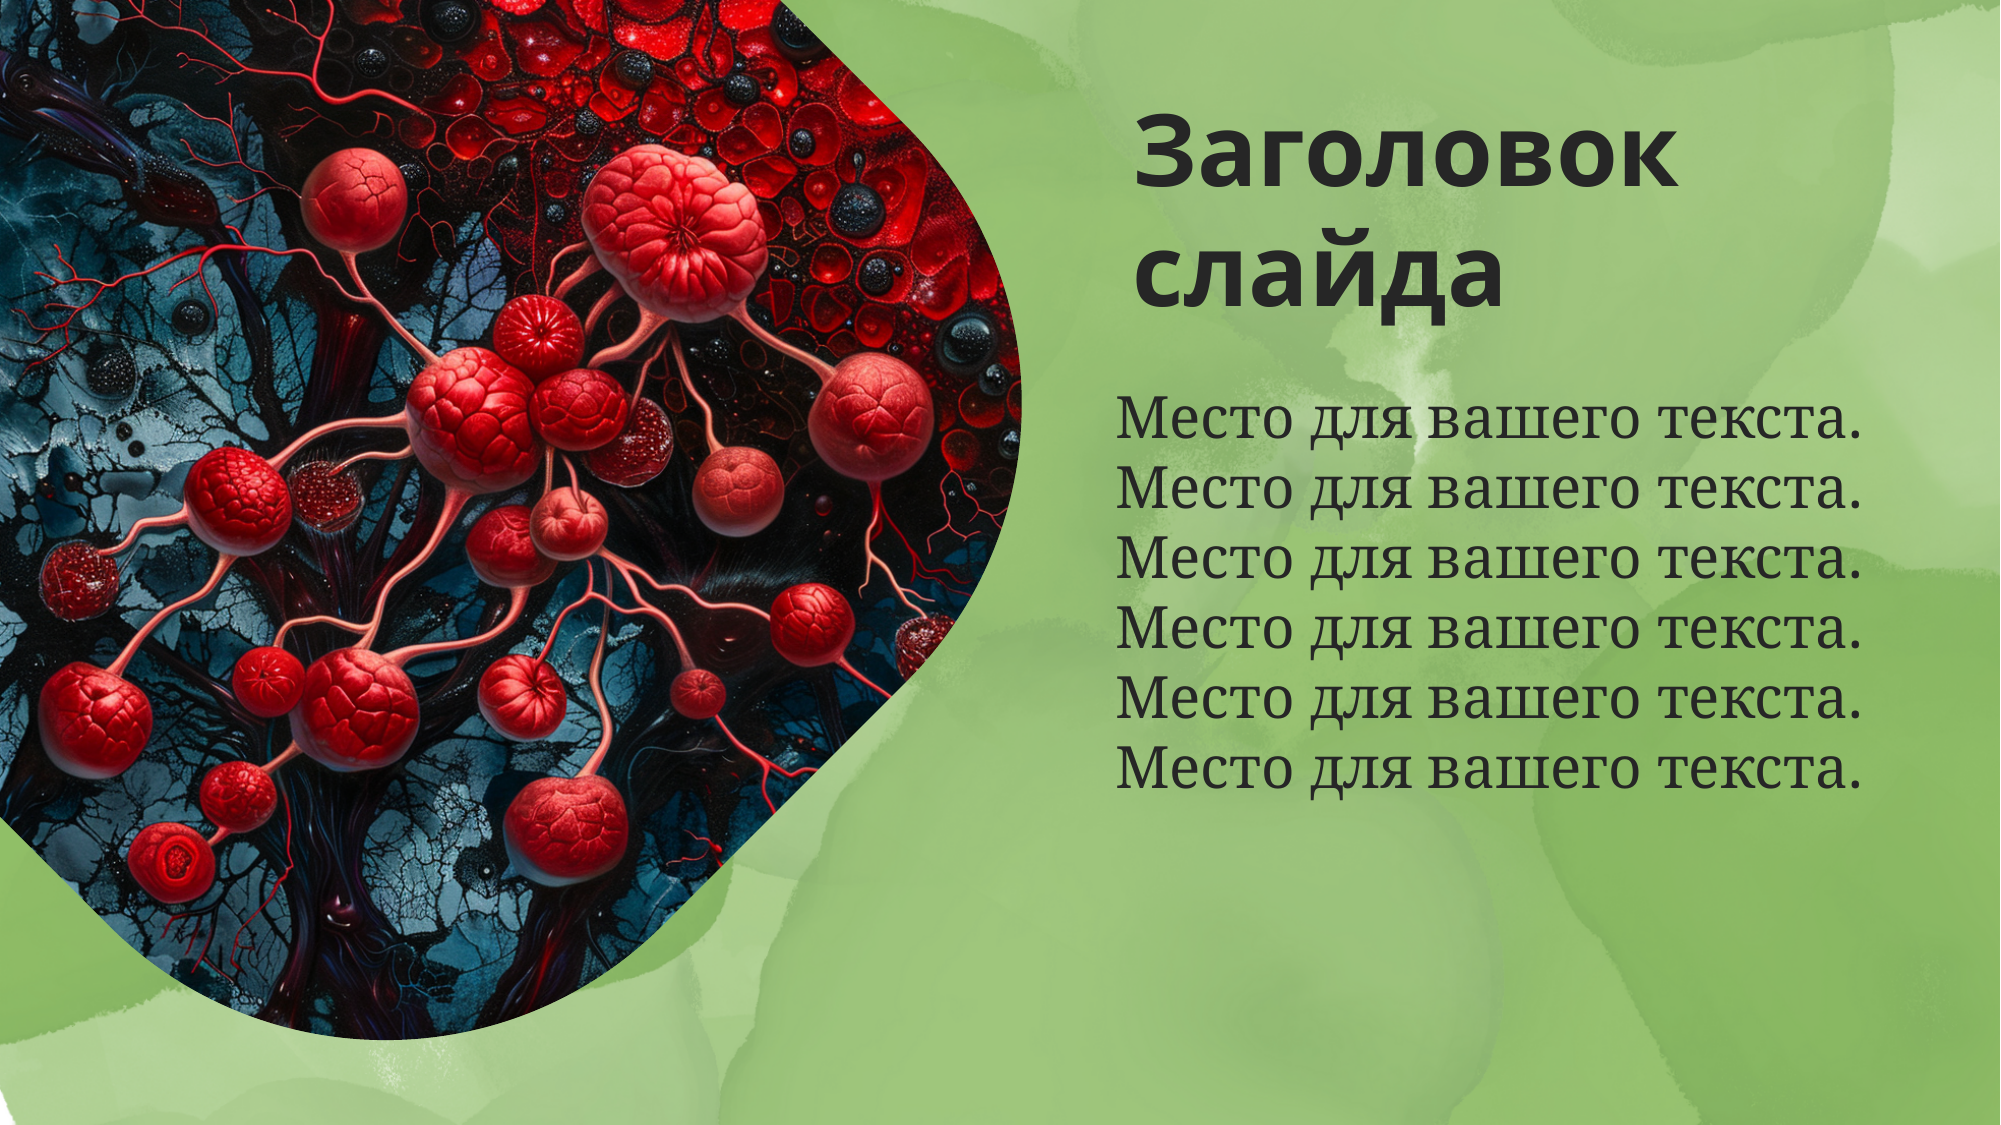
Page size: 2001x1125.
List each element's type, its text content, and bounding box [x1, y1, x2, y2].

text_box Заголовок слайда [1117, 78, 1813, 334]
picture [0, 0, 1022, 1041]
text_box Место для вашего текста. Место для вашего текста. Место для вашего текста. Место для вашего текста. Место для вашего текста. Место для вашего текста. [1044, 373, 1934, 878]
